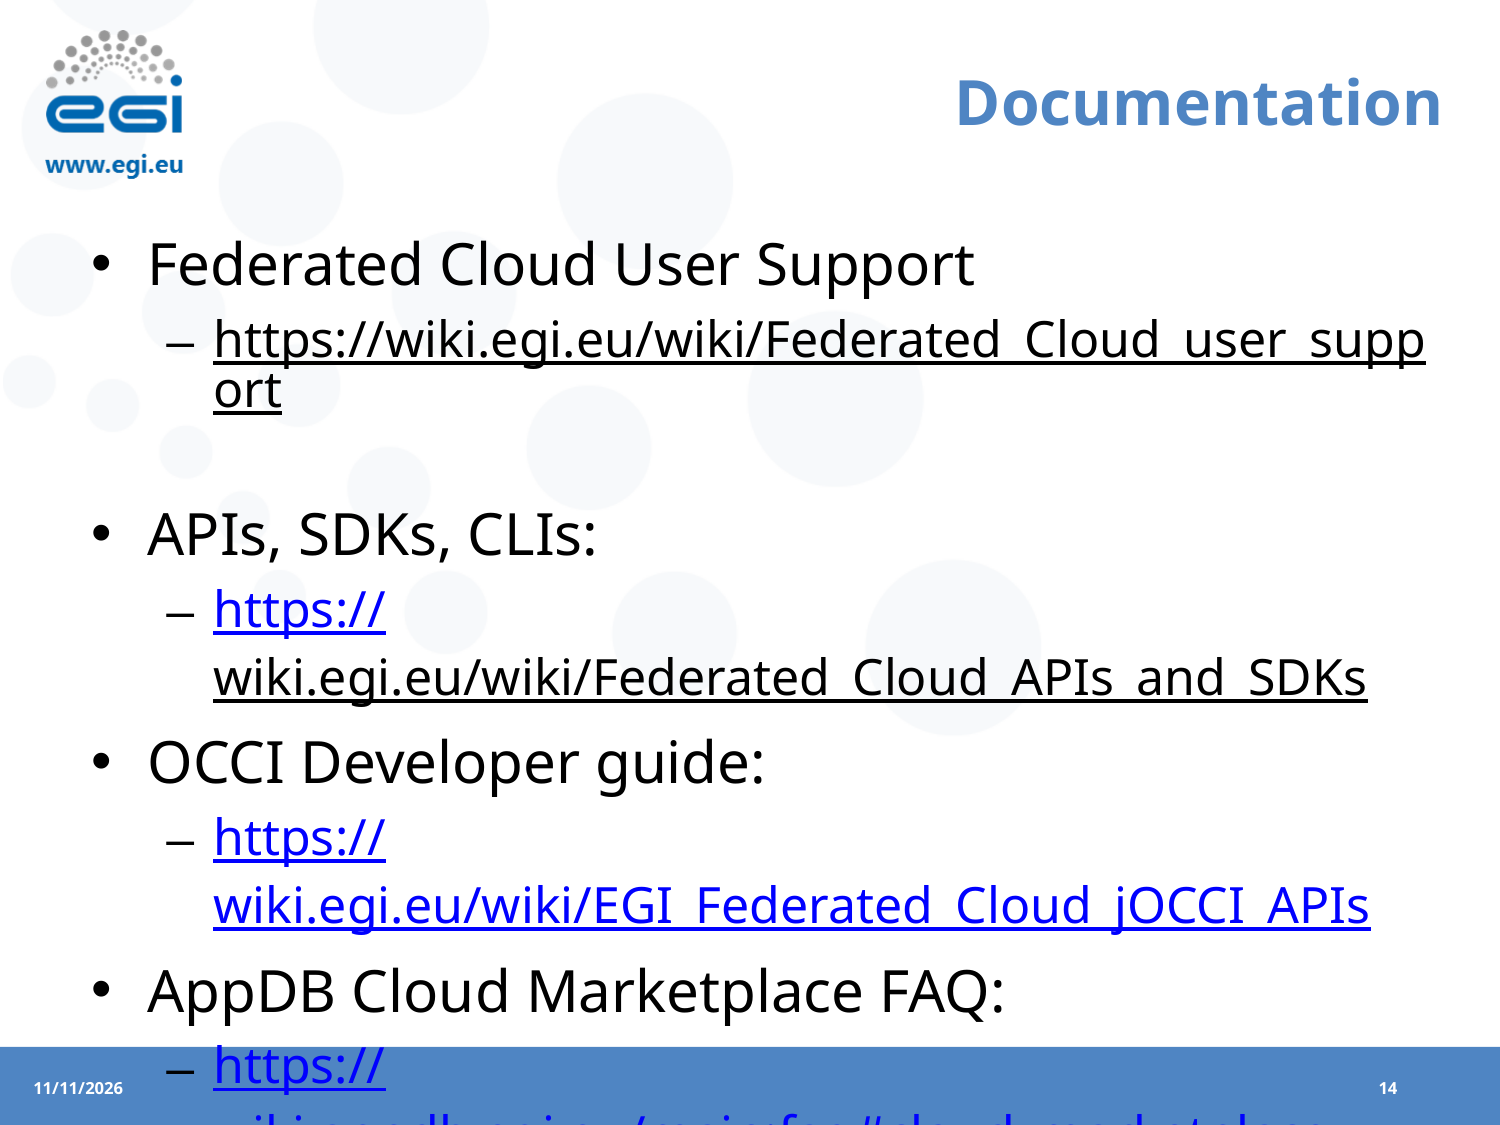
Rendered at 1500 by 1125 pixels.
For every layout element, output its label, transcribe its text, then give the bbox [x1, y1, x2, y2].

footer [194, 1057, 1306, 1118]
list Federated Cloud User Support https://wiki.egi.eu/wiki/Federated_Cloud_user_support APIs, SDKs, CLIs: https://wiki.egi.eu/wiki/Federated_Cloud_APIs_and_SDKs OCCI Developer guide: https://wiki.egi.eu/wiki/EGI_Federated_Cloud_jOCCI_APIs AppDB Cloud Marketplace FAQ: https://wiki.appdb.egi.eu/main:faq#cloud_marketplace FedCloud FAQ: https://wiki.egi.eu/wiki/FAQ10 [76, 220, 1459, 1005]
picture [3, 0, 1076, 772]
title Documentation [253, 30, 1459, 171]
